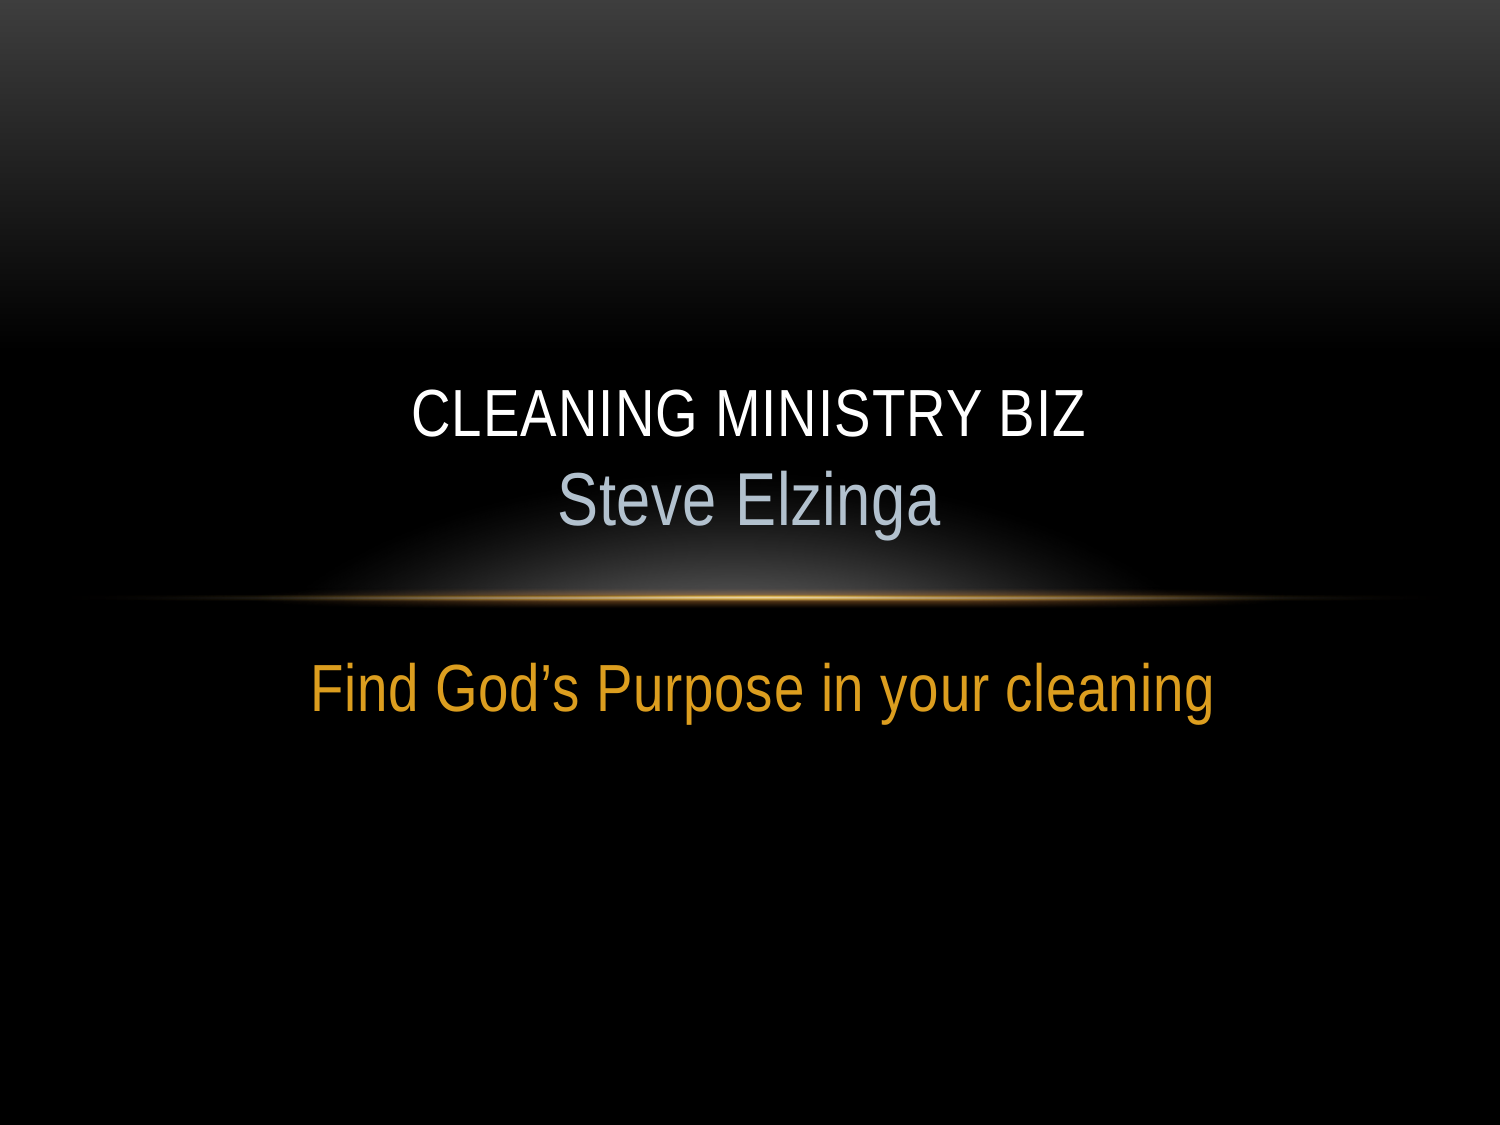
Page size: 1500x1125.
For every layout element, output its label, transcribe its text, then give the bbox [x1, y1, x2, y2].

subtitle Find God’s Purpose in your cleaning [112, 637, 1415, 925]
title Cleaning ministry biz Steve Elzinga [112, 329, 1388, 638]
picture [0, 0, 1500, 750]
